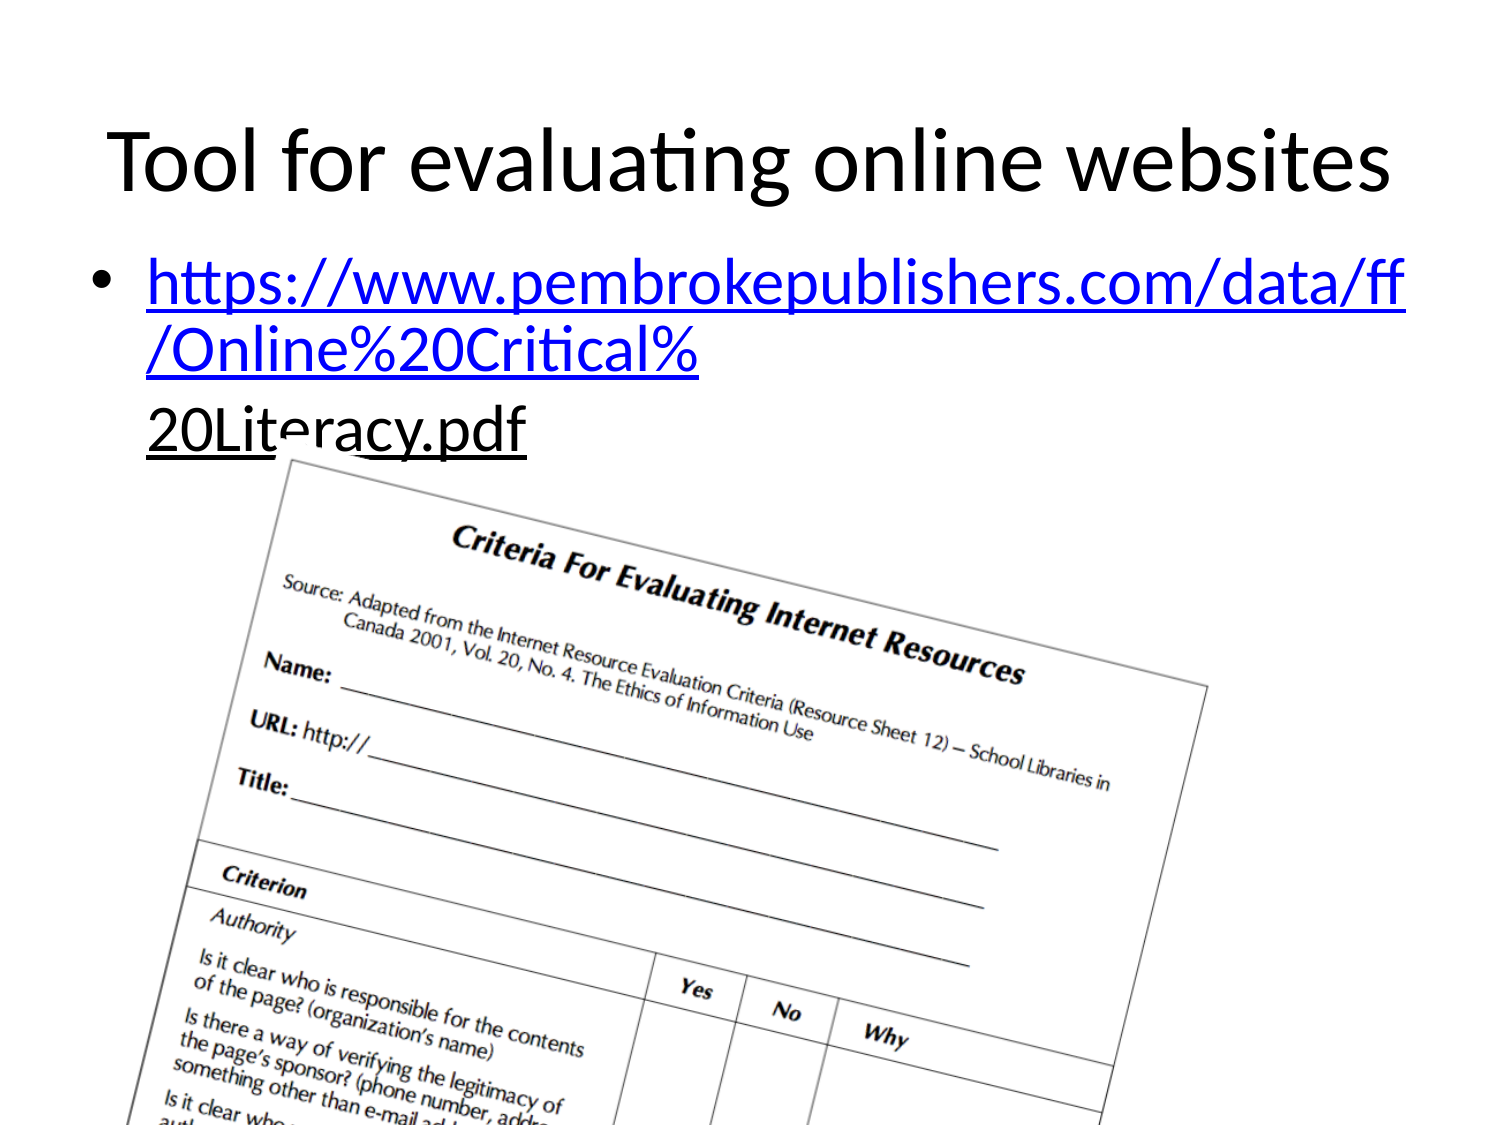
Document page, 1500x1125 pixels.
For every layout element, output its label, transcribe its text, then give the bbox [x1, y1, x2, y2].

picture [112, 439, 1226, 1125]
title Tool for evaluating online websites [75, 60, 1425, 230]
list https://www.pembrokepublishers.com/data/ff/Online%20Critical%20Literacy.pdf [75, 230, 1425, 973]
